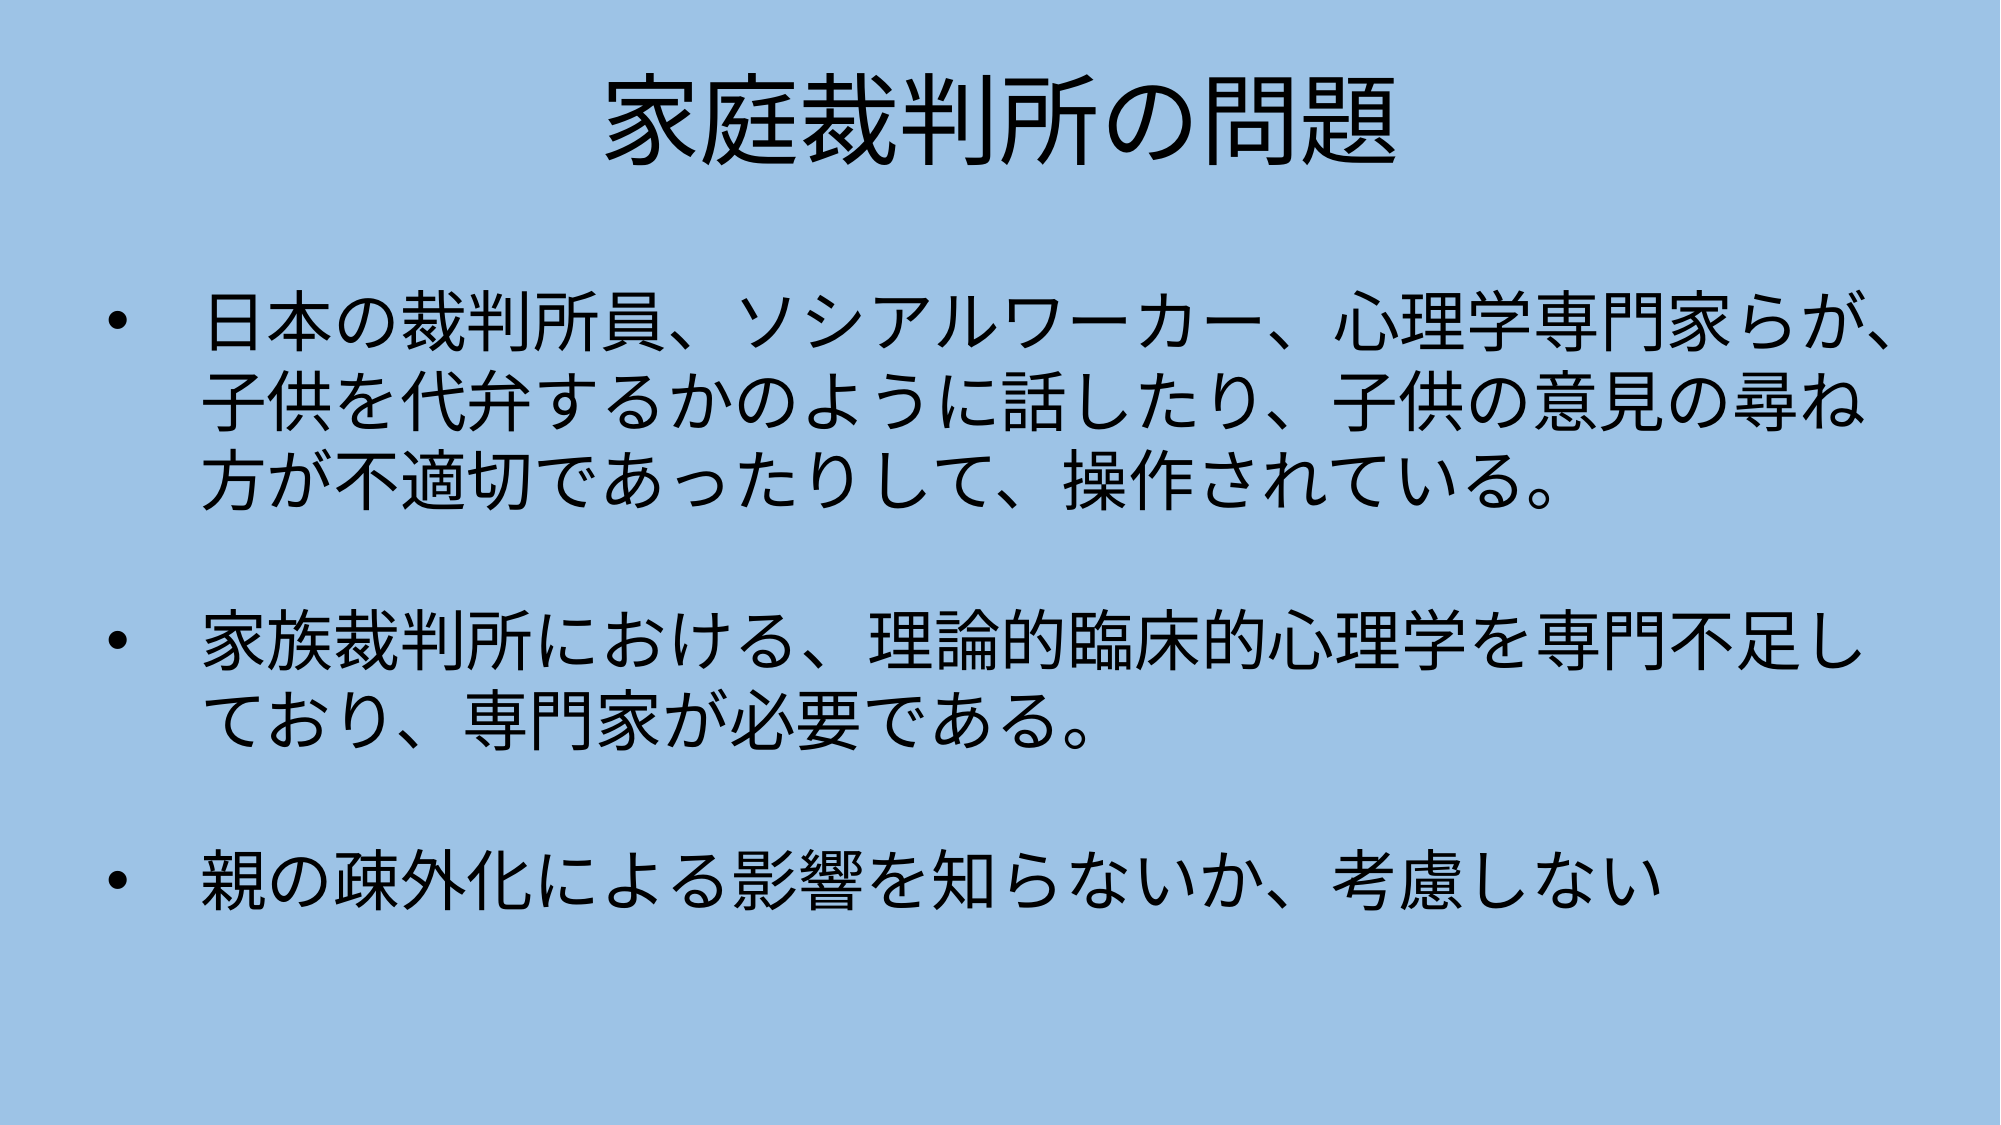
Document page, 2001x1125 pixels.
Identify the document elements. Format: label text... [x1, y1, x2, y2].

text_box 日本の裁判所員、ソシアルワーカー、心理学専門家らが、子供を代弁するかのように話したり、子供の意見の尋ね方が不適切であったりして、操作されている。 家族裁判所における、理論的臨床的心理学を専門不足しており、専門家が必要である。 親の疎外化による影響を知らないか、考慮しない [91, 271, 1909, 927]
text_box 家庭裁判所の問題 [0, 50, 2000, 186]
